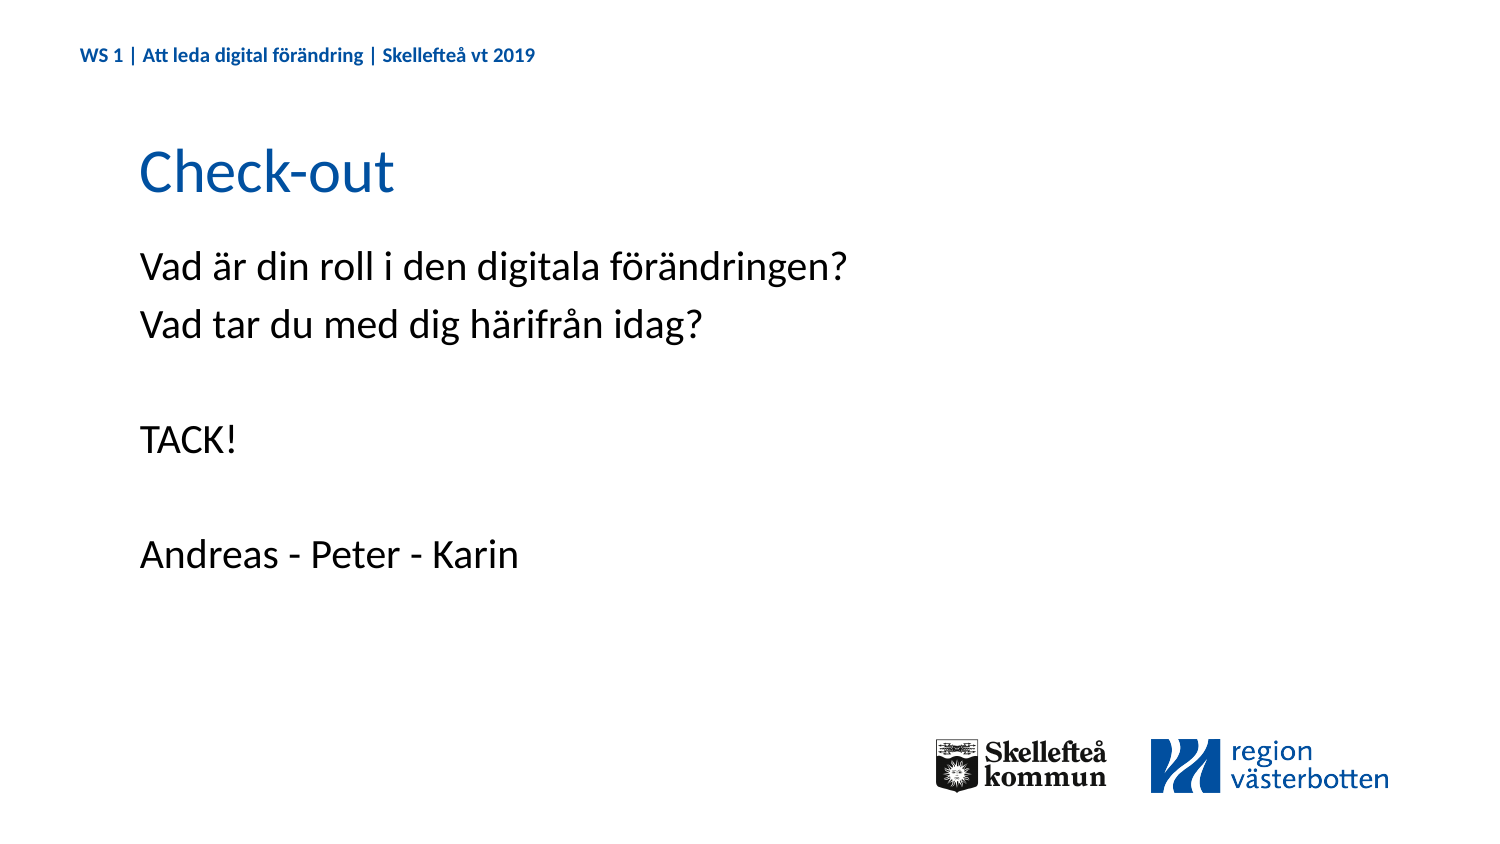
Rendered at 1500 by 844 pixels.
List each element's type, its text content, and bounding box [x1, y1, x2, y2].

picture [936, 739, 1107, 793]
picture [1151, 739, 1388, 793]
text_box Check-out [124, 119, 1500, 216]
text_box Vad är din roll i den digitala förändringen? Vad tar du med dig härifrån idag? TACK! Andreas - Peter - Karin [124, 216, 1350, 583]
